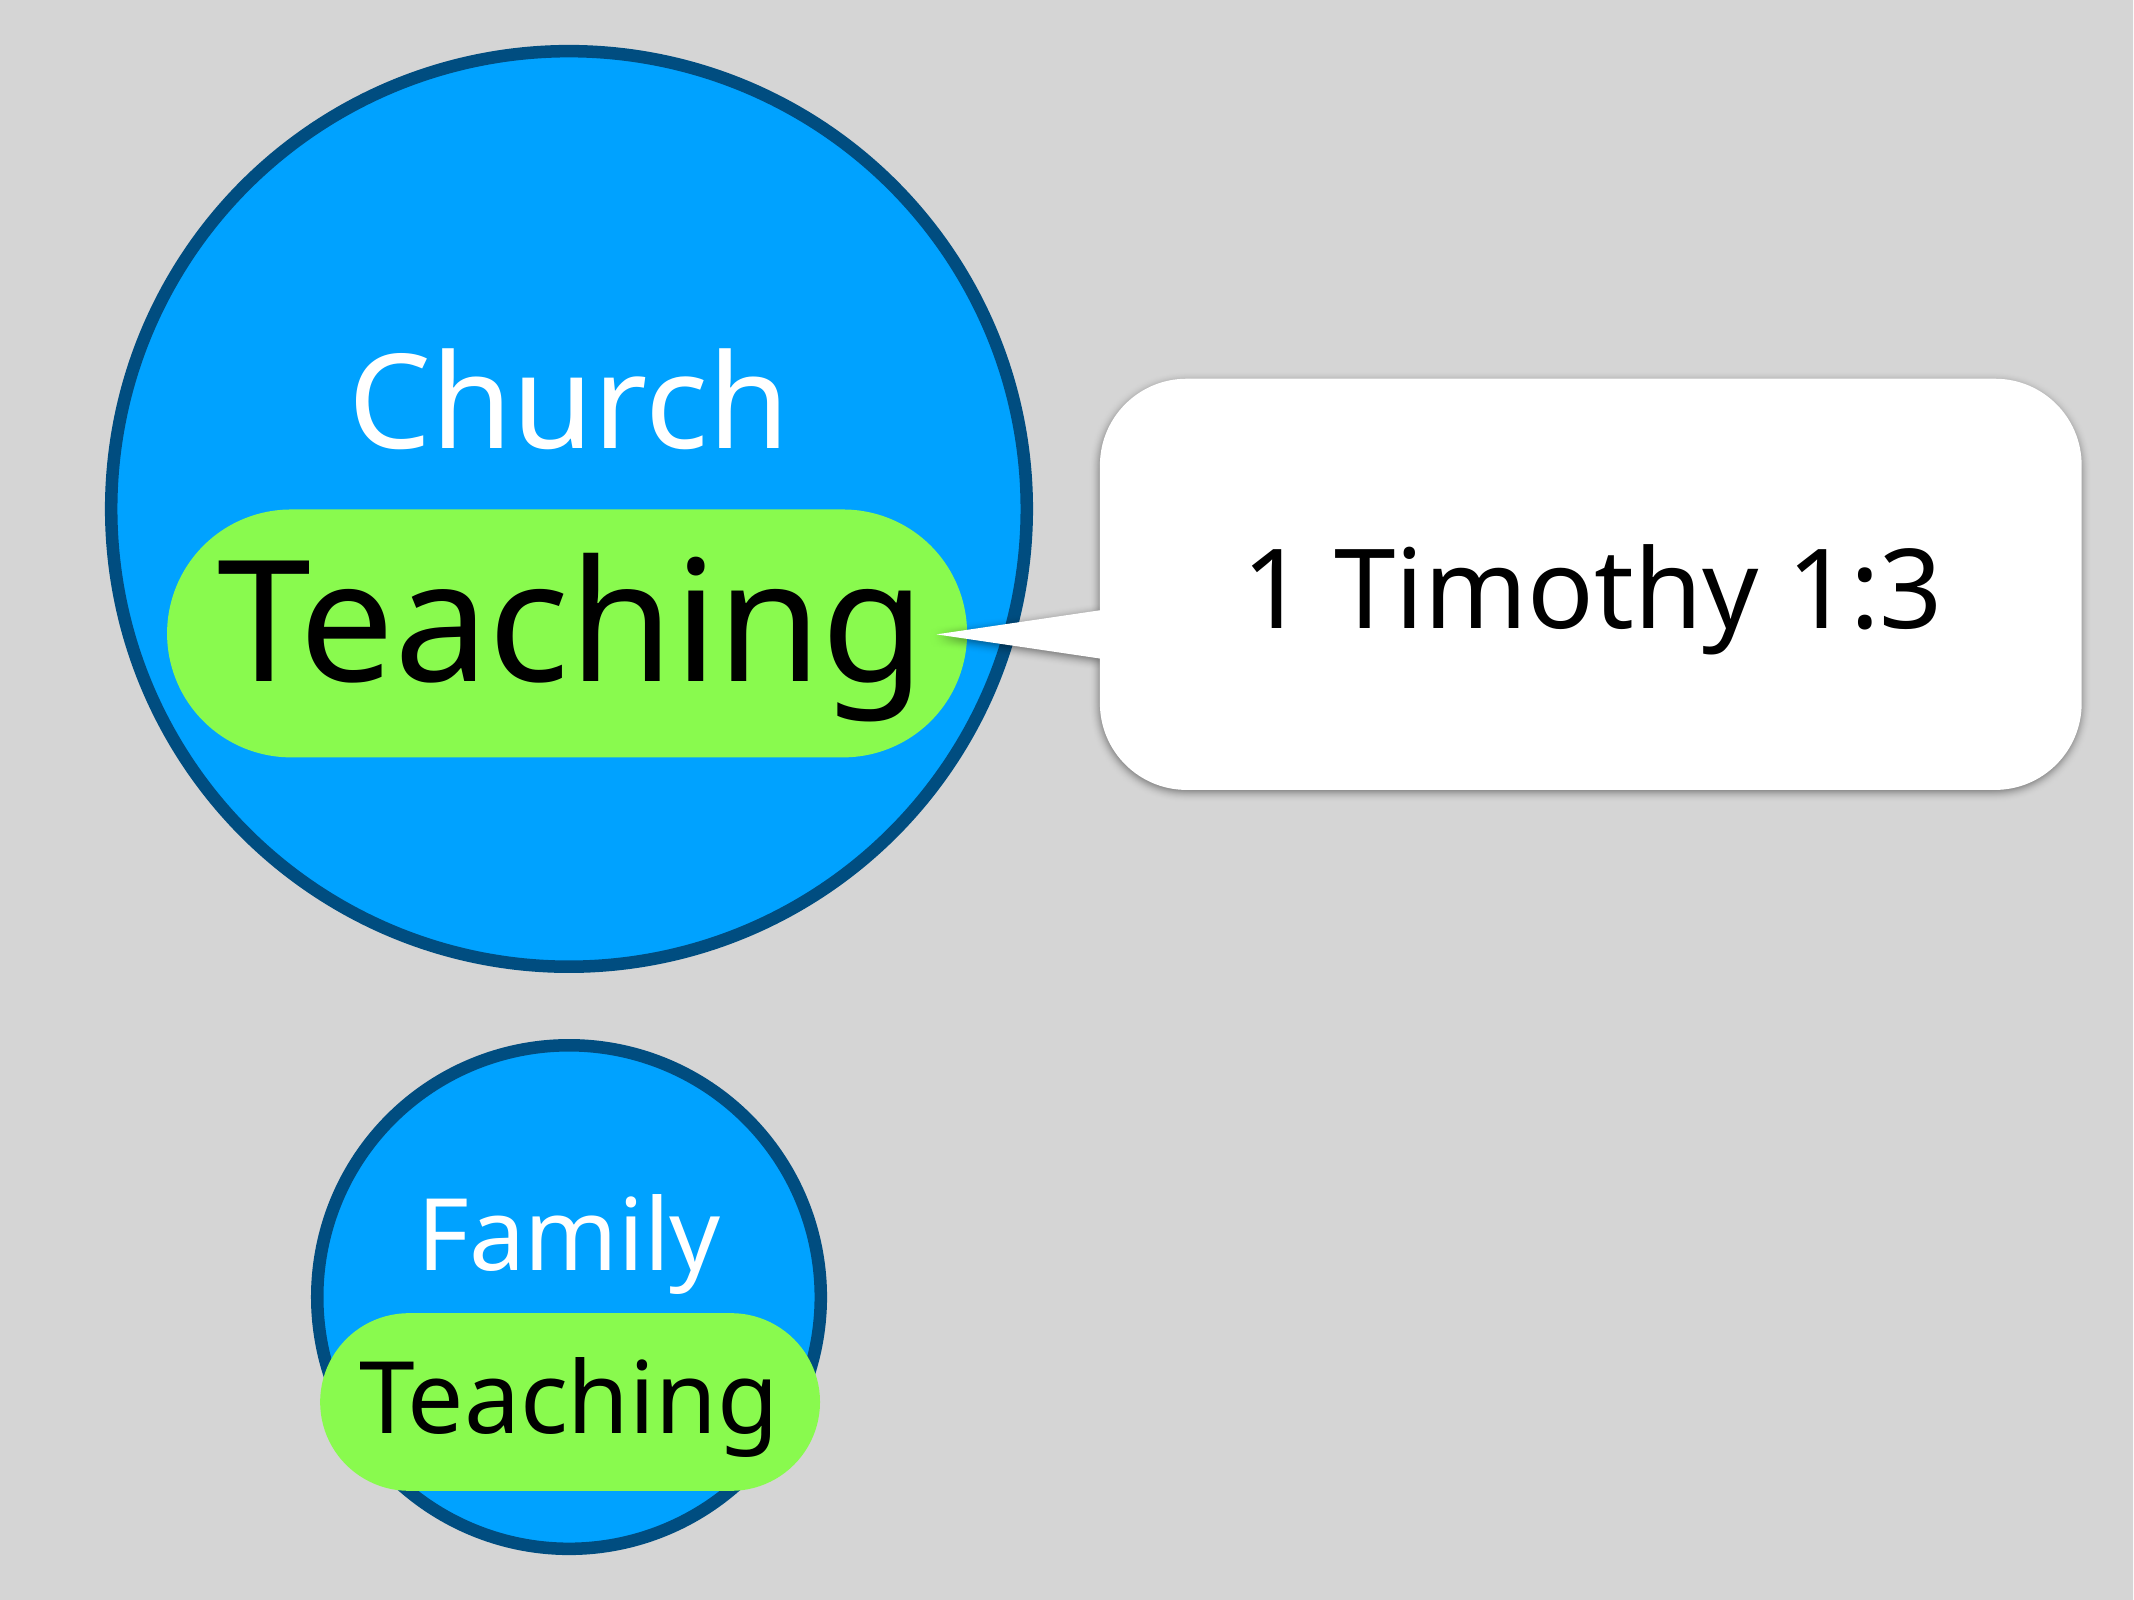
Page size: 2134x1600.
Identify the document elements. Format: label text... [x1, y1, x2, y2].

text_box Church [340, 308, 798, 483]
text_box [409, 1492, 729, 1549]
text_box [111, 51, 1008, 727]
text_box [166, 489, 936, 758]
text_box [936, 378, 2082, 791]
text_box [184, 758, 936, 967]
text_box Family [408, 1162, 730, 1299]
text_box [317, 1045, 821, 1327]
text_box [319, 1312, 821, 1492]
text_box [0, 0, 2134, 1600]
